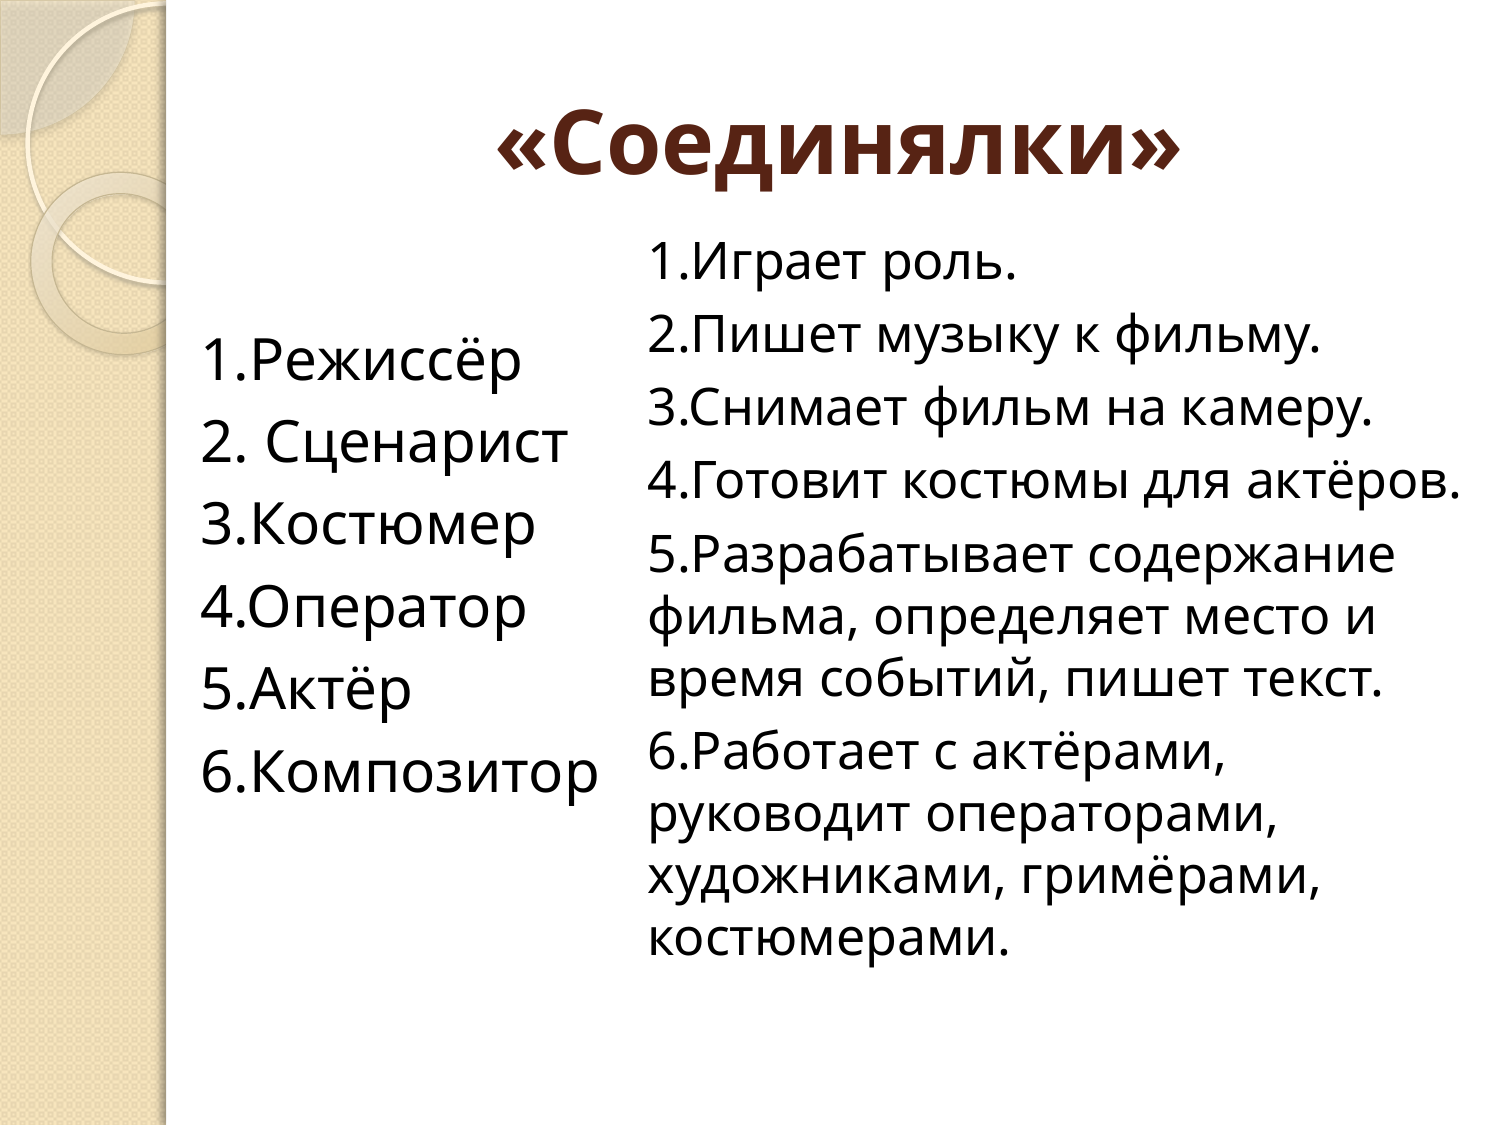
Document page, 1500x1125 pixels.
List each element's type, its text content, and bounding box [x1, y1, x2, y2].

list 1.Режиссёр 2. Сценарист 3.Костюмер 4.Оператор 5.Актёр 6.Композитор [171, 314, 621, 1080]
title «Соединялки» [235, 45, 1466, 233]
list 1.Играет роль. 2.Пишет музыку к фильму. 3.Снимает фильм на камеру. 4.Готовит костюмы для актёров. 5.Разрабатывает содержание фильма, определяет место и время событий, пишет текст. 6.Работает с актёрами, руководит операторами, художниками, гримёрами, костюмерами. [620, 219, 1483, 985]
